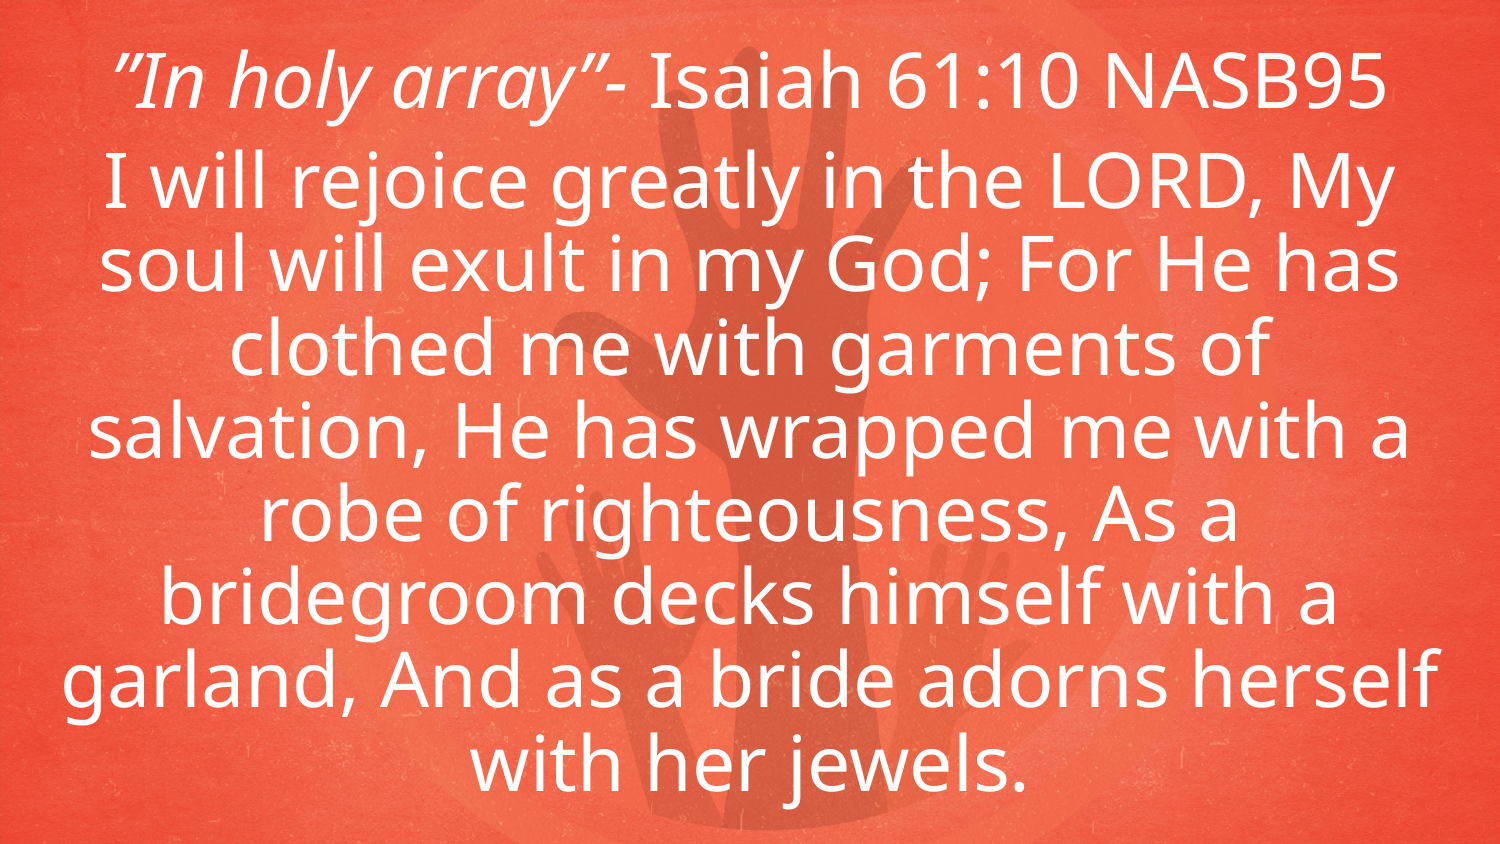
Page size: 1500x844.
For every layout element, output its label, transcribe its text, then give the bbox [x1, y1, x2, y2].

list ”In holy array”- Isaiah 61:10 NASB95 I will rejoice greatly in the LORD, My soul will exult in my God; For He has clothed me with garments of salvation, He has wrapped me with a robe of righteousness, As a bridegroom decks himself with a garland, And as a bride adorns herself with her jewels. [38, 41, 1462, 809]
picture [0, 0, 1500, 844]
